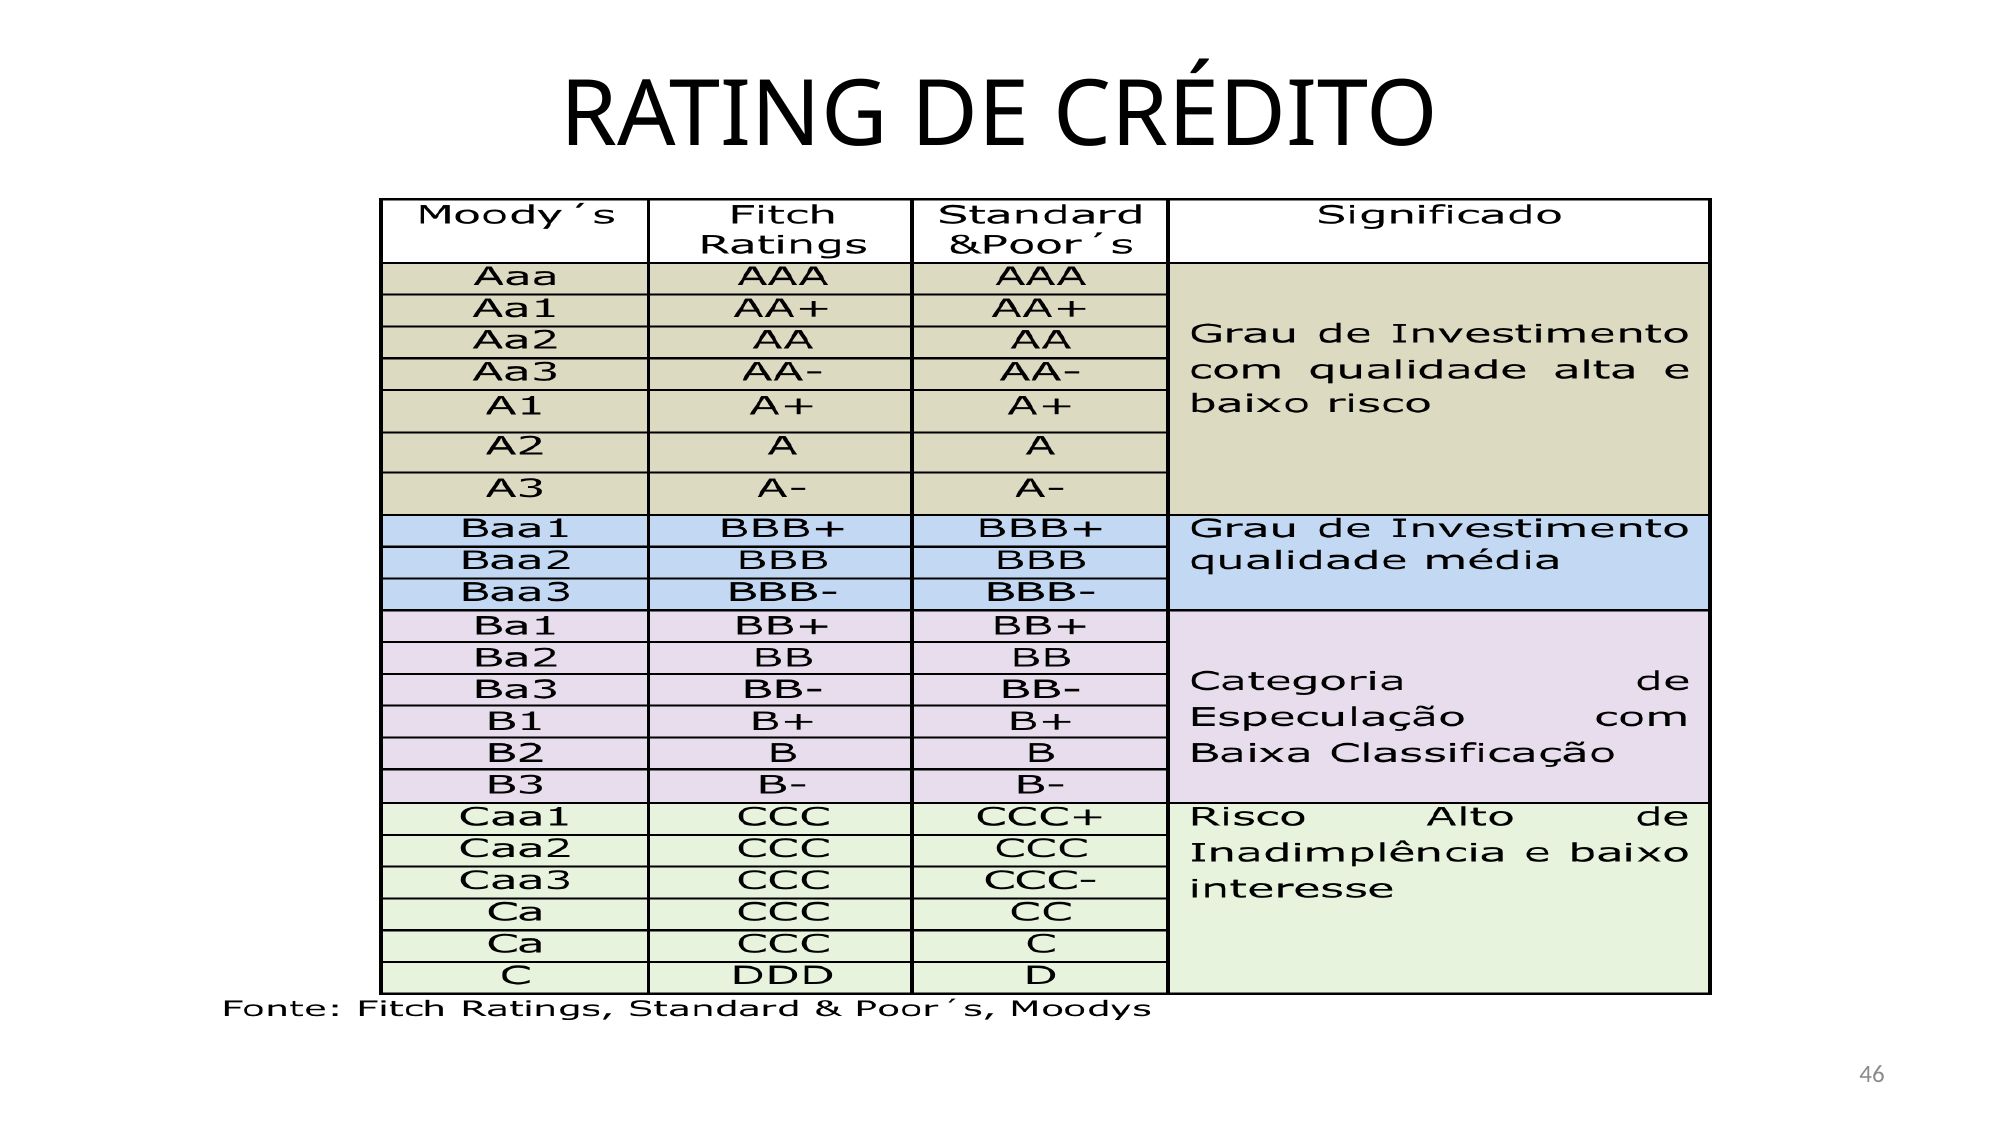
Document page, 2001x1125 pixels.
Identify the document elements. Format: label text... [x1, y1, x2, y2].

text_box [197, 197, 1802, 1020]
text_box RATING DE CRÉDITO [0, 0, 2000, 218]
slide_number 46 [1433, 1042, 1900, 1103]
